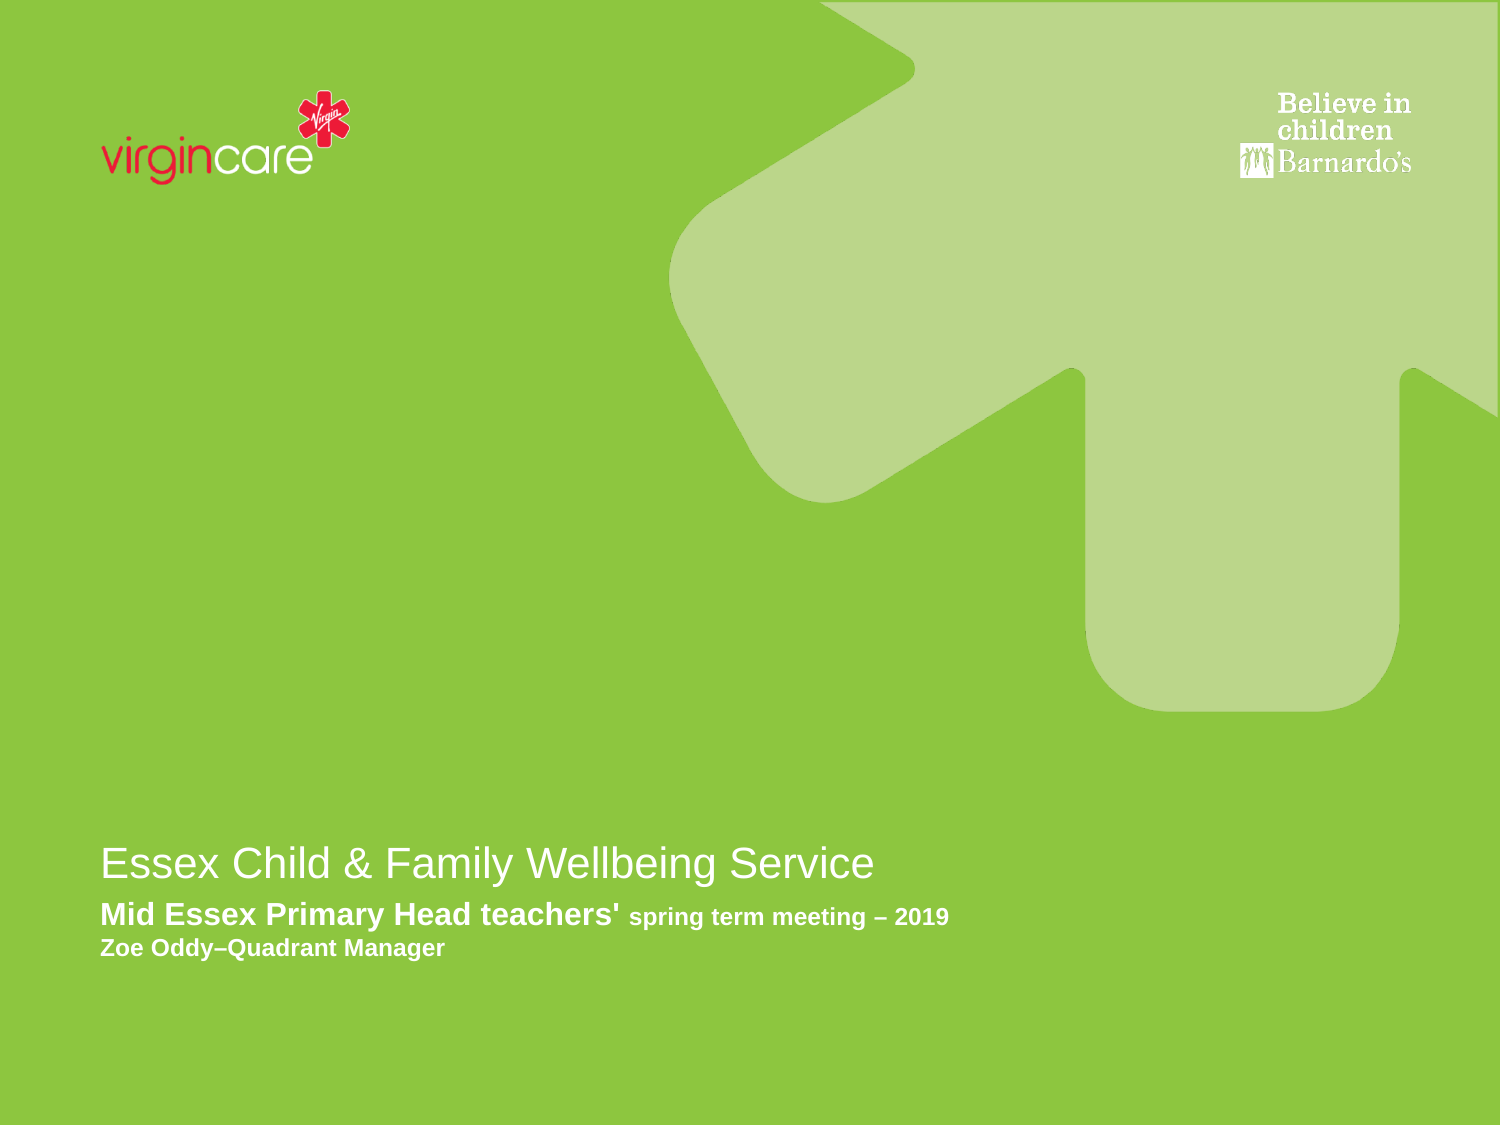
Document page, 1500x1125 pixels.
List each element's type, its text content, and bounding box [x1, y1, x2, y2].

picture [653, 0, 1500, 728]
subtitle Essex Child & Family Wellbeing Service [100, 834, 1410, 893]
picture [75, 20, 380, 249]
title Mid Essex Primary Head teachers' spring term meeting – 2019 Zoe Oddy–Quadrant Manager [100, 893, 1410, 962]
